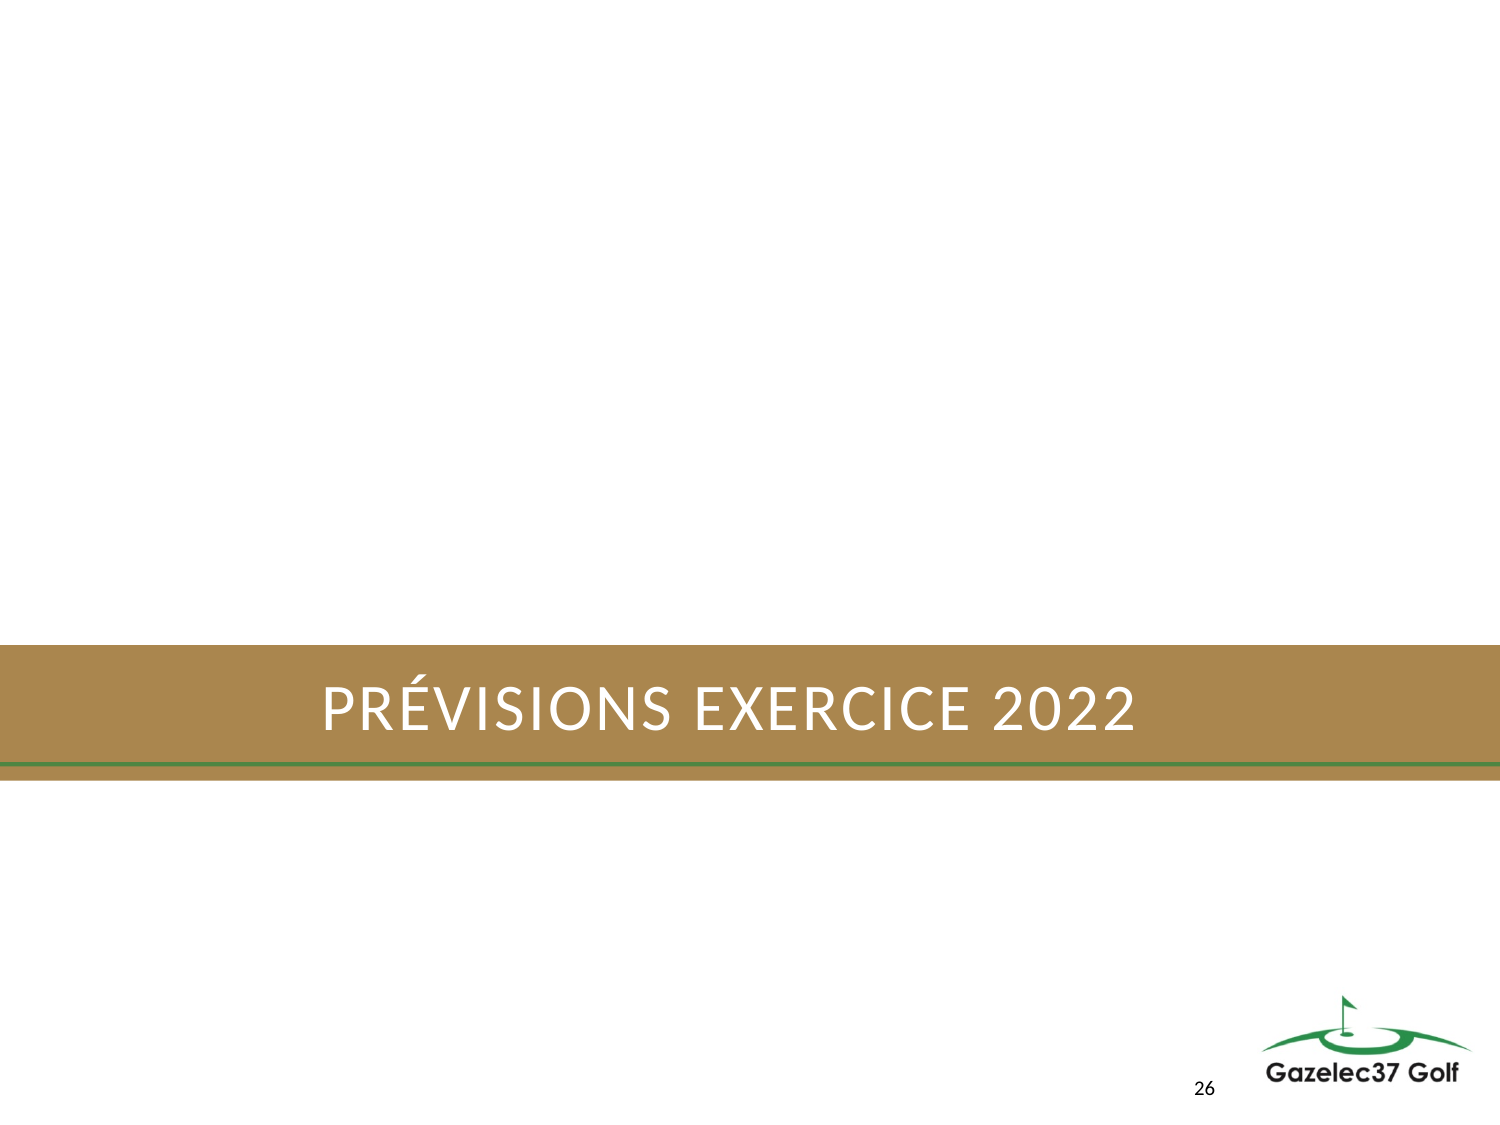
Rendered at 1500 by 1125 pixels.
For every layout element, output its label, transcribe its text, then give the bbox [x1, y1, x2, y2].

title Prévisions exercice 2022 [135, 538, 1324, 869]
slide_number 26 [1062, 1062, 1230, 1113]
picture [1257, 987, 1475, 1099]
